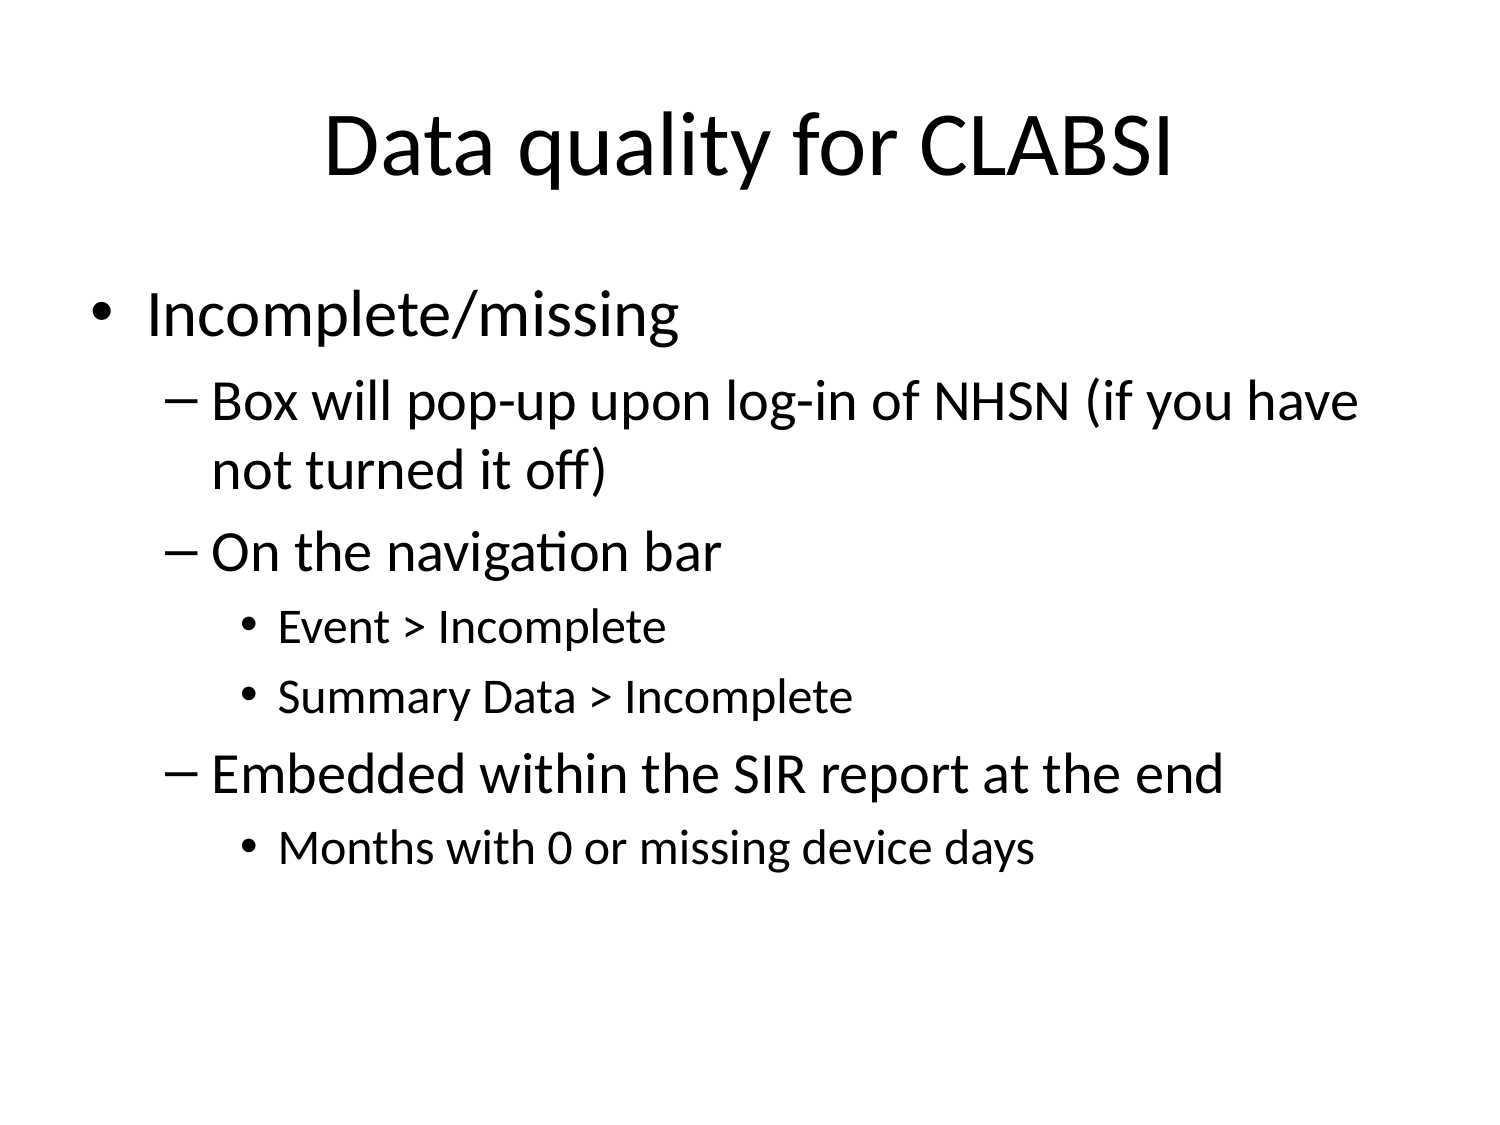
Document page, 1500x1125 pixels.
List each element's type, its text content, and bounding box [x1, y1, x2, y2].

list Incomplete/missing Box will pop-up upon log-in of NHSN (if you have not turned it off) On the navigation bar Event > Incomplete Summary Data > Incomplete Embedded within the SIR report at the end Months with 0 or missing device days [75, 262, 1425, 1005]
title Data quality for CLABSI [75, 45, 1425, 233]
